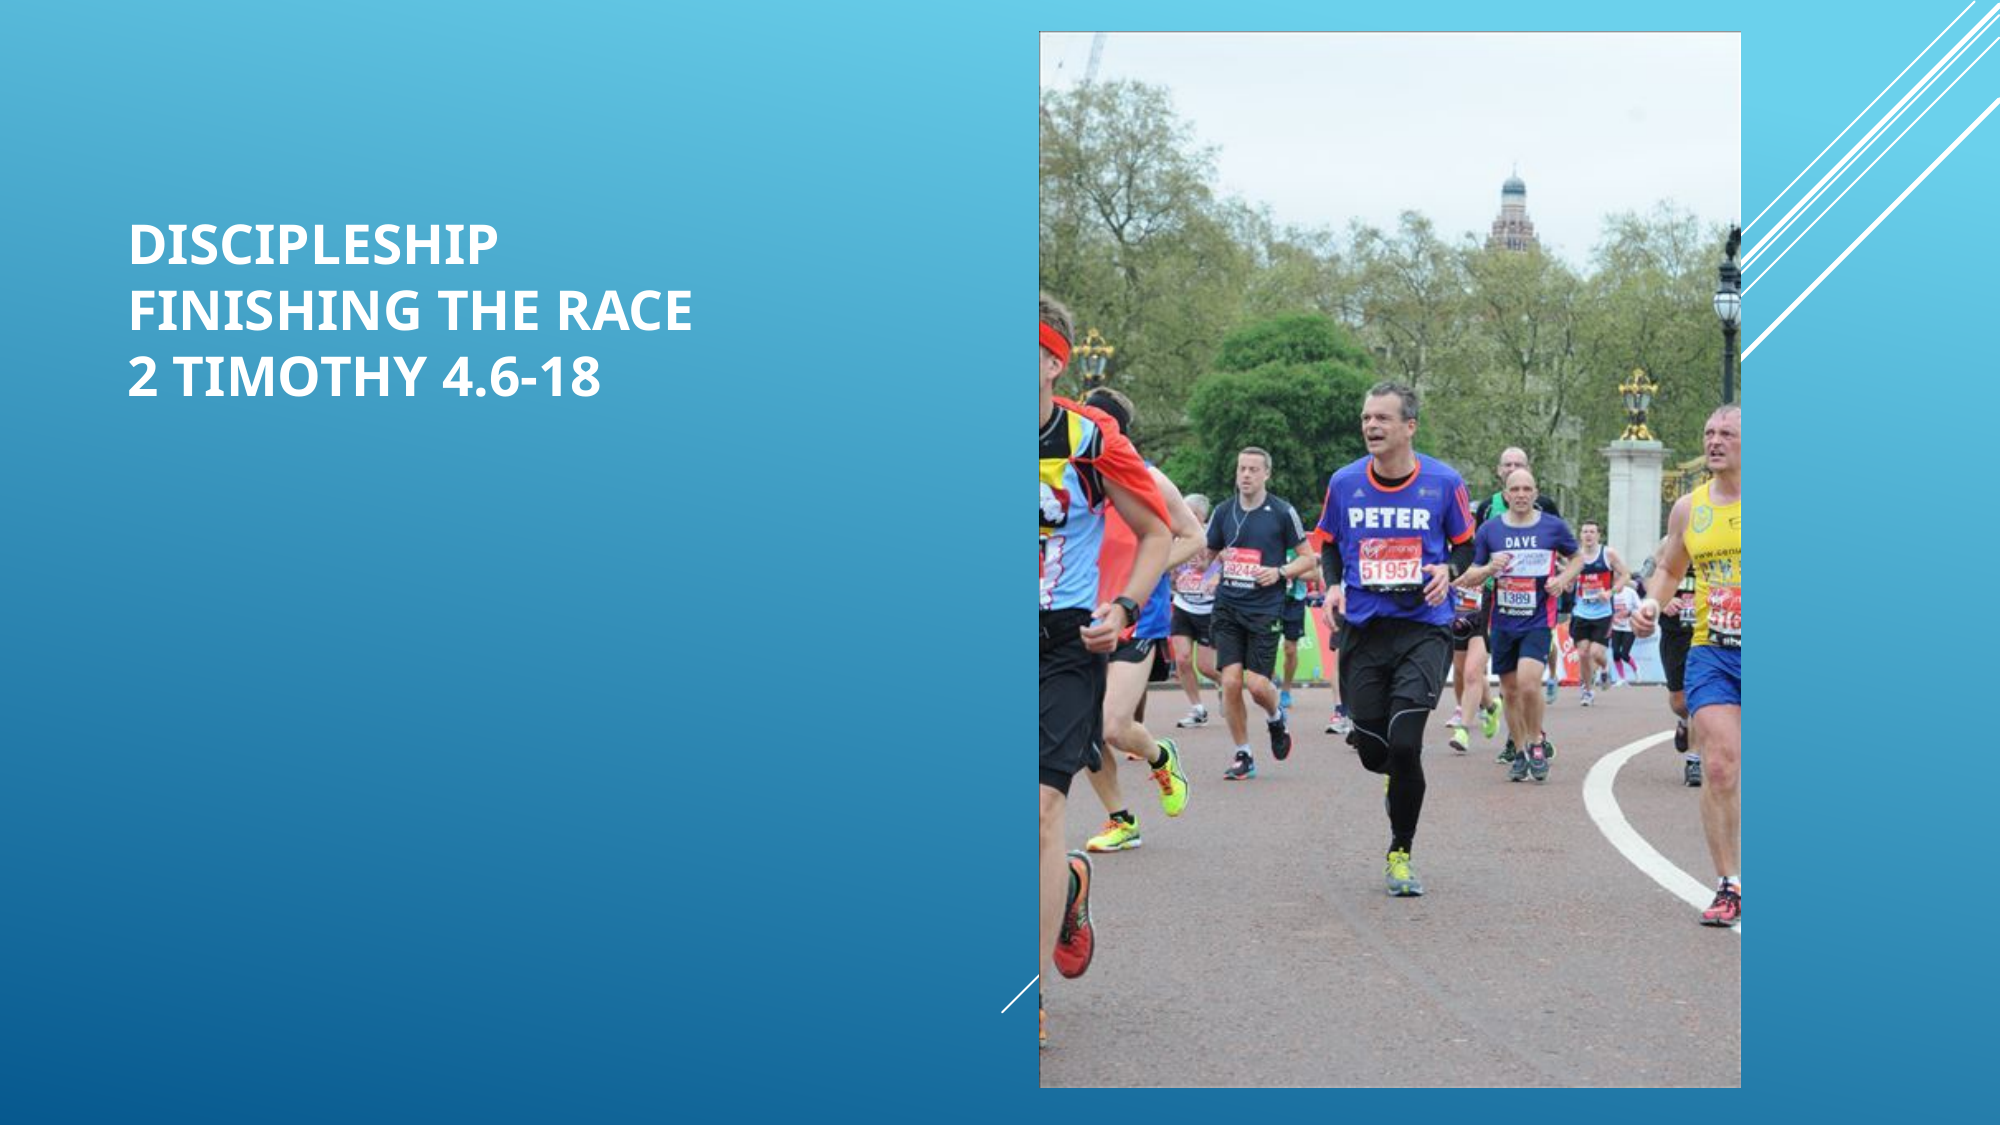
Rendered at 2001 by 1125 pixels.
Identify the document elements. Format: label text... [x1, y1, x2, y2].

picture [1039, 31, 1742, 1088]
title Discipleship finishing the race 2 timothy 4.6-18 [112, 65, 1039, 415]
